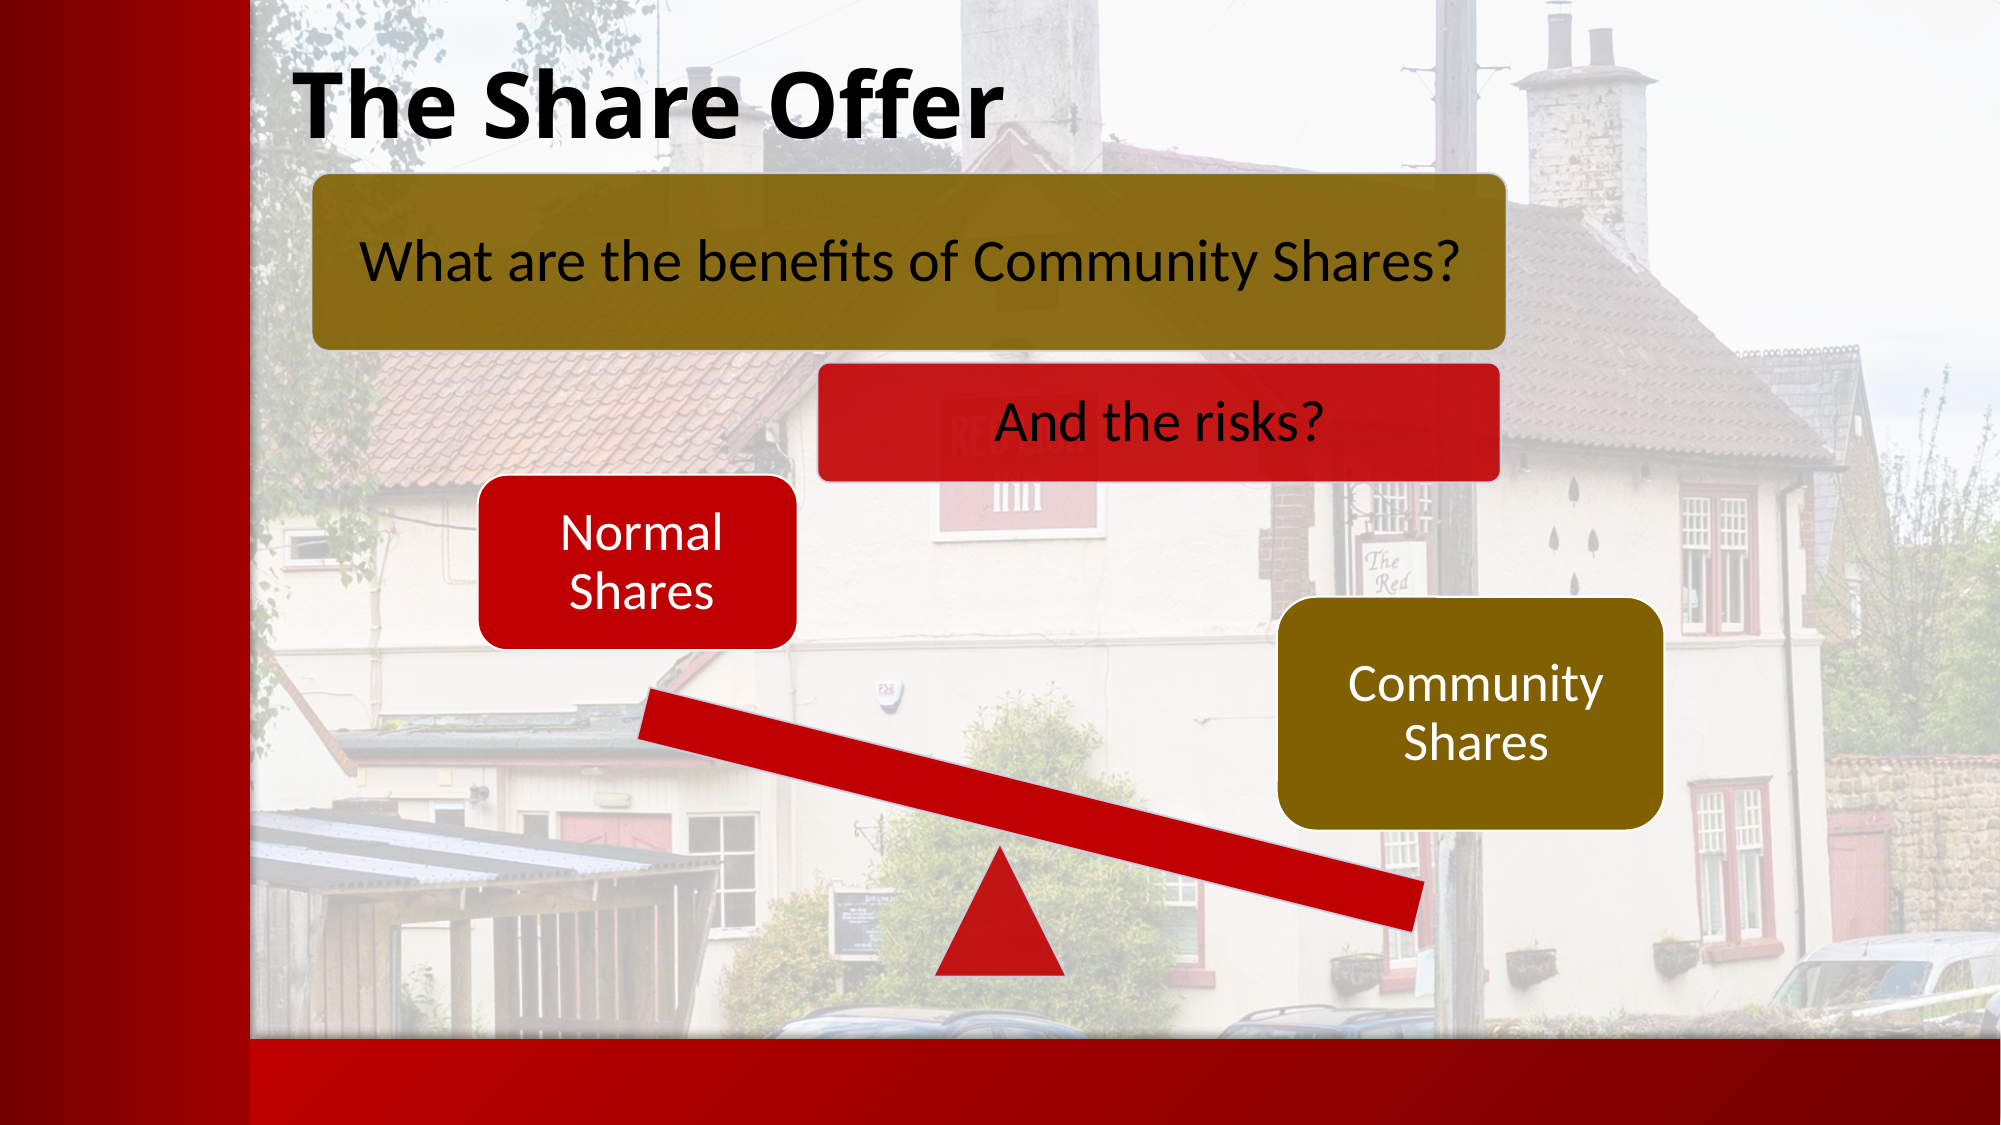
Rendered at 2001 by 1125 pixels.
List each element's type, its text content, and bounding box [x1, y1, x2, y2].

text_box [333, 173, 1667, 1062]
title The Share Offer [276, 0, 1853, 218]
